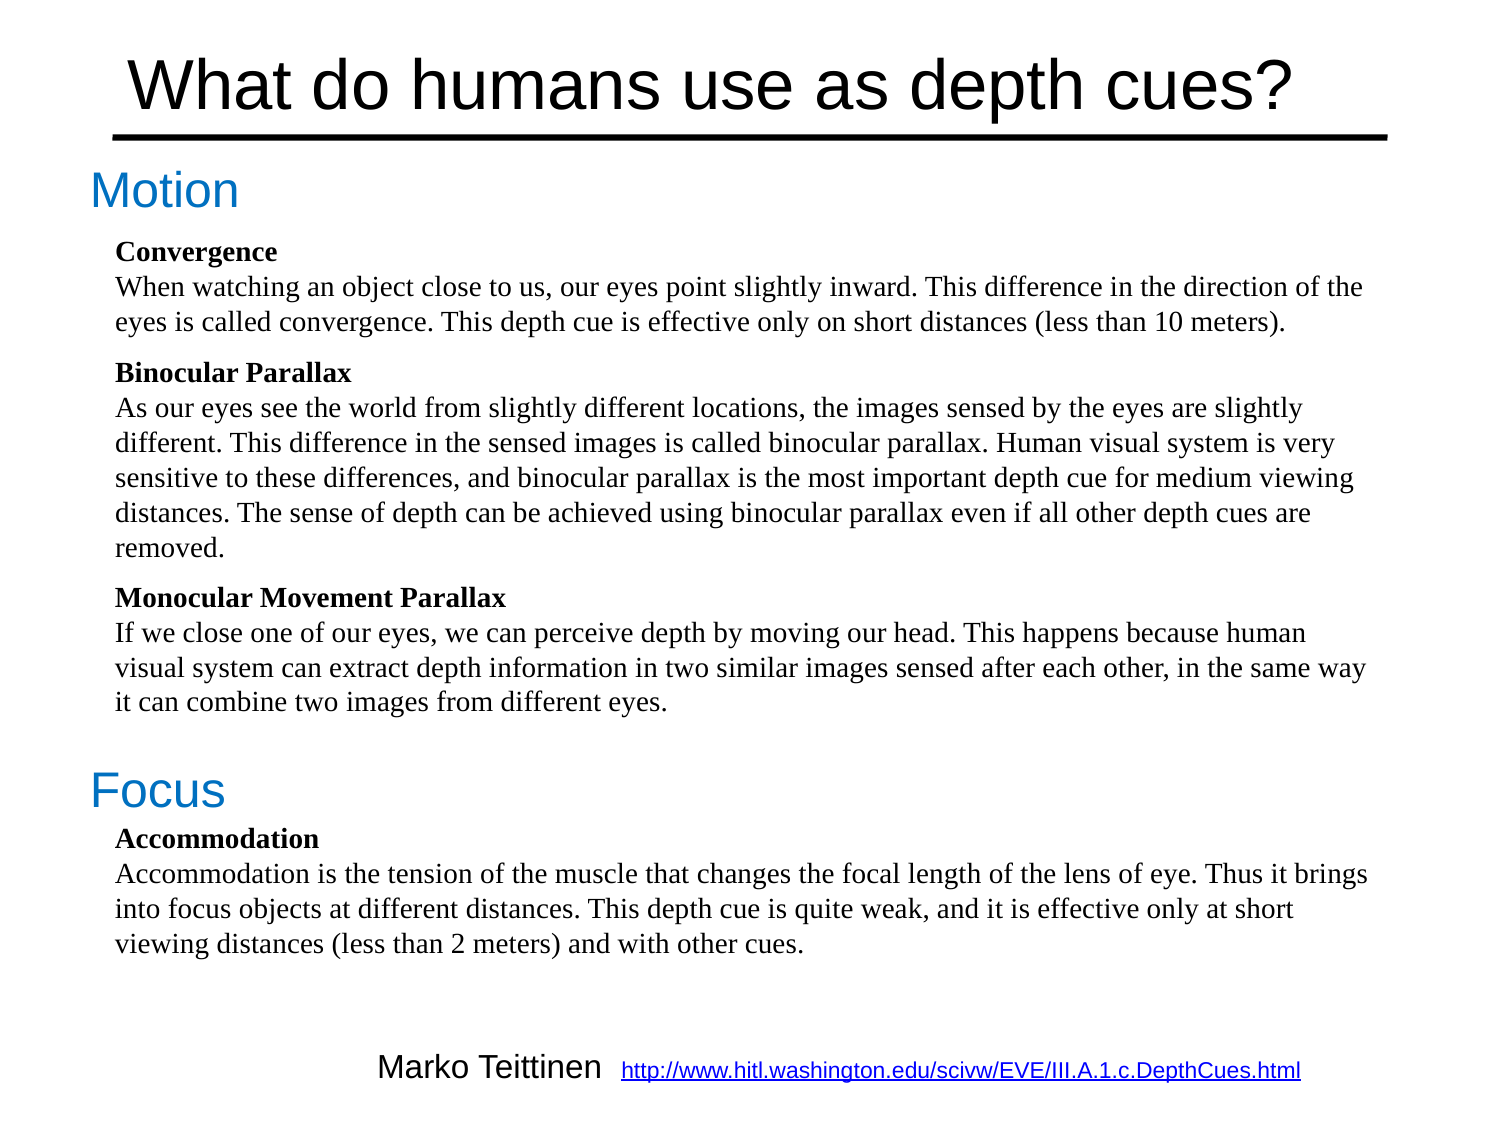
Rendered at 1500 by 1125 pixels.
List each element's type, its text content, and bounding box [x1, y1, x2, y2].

text_box Accommodation Accommodation is the tension of the muscle that changes the focal length of the lens of eye. Thus it brings into focus objects at different distances. This depth cue is quite weak, and it is effective only at short viewing distances (less than 2 meters) and with other cues. [99, 812, 1400, 967]
title What do humans use as depth cues? [112, 12, 1388, 150]
text_box Convergence When watching an object close to us, our eyes point slightly inward. This difference in the direction of the eyes is called convergence. This depth cue is effective only on short distances (less than 10 meters). [100, 224, 1401, 345]
text_box Monocular Movement Parallax If we close one of our eyes, we can perceive depth by moving our head. This happens because human visual system can extract depth information in two similar images sensed after each other, in the same way it can combine two images from different eyes. [99, 570, 1400, 761]
text_box Marko Teittinen http://www.hitl.washington.edu/scivw/EVE/III.A.1.c.DepthCues.html [362, 1037, 1413, 1093]
text_box Focus [75, 749, 413, 825]
text_box Binocular Parallax As our eyes see the world from slightly different locations, the images sensed by the eyes are slightly different. This difference in the sensed images is called binocular parallax. Human visual system is very sensitive to these differences, and binocular parallax is the most important depth cue for medium viewing distances. The sense of depth can be achieved using binocular parallax even if all other depth cues are removed. [100, 346, 1401, 606]
text_box Motion [75, 149, 413, 225]
